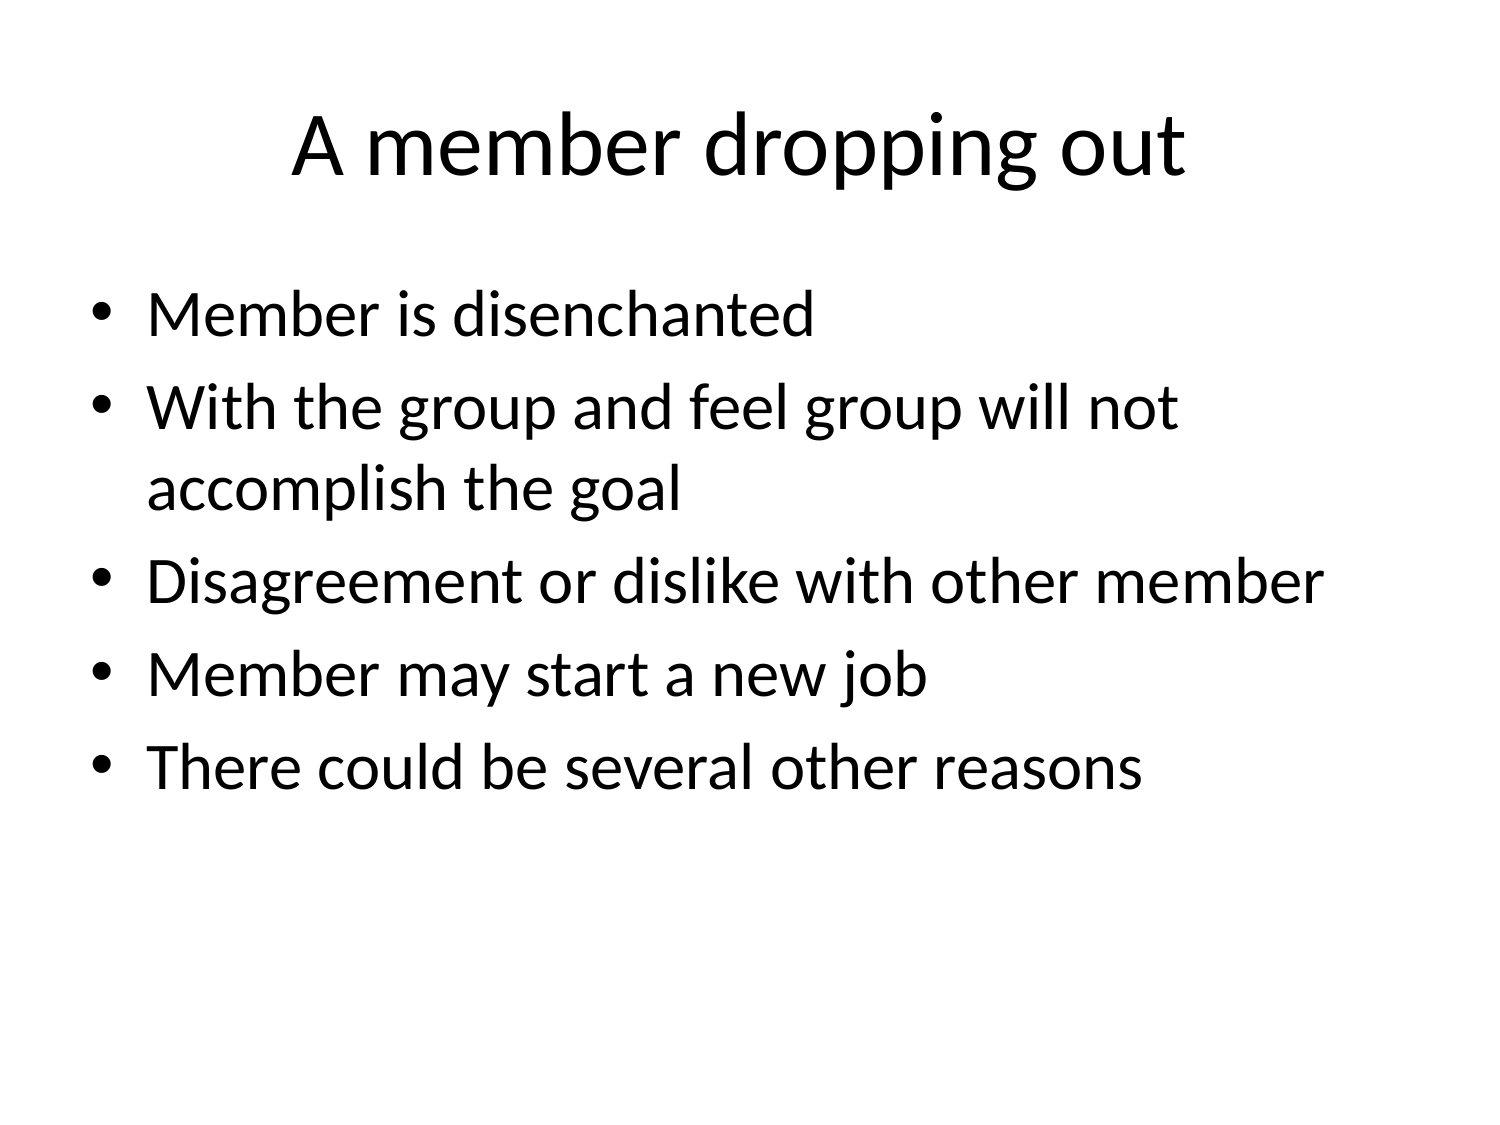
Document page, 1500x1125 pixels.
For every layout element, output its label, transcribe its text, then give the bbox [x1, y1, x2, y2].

list Member is disenchanted With the group and feel group will not accomplish the goal Disagreement or dislike with other member Member may start a new job There could be several other reasons [75, 262, 1425, 1005]
title A member dropping out [75, 45, 1425, 233]
